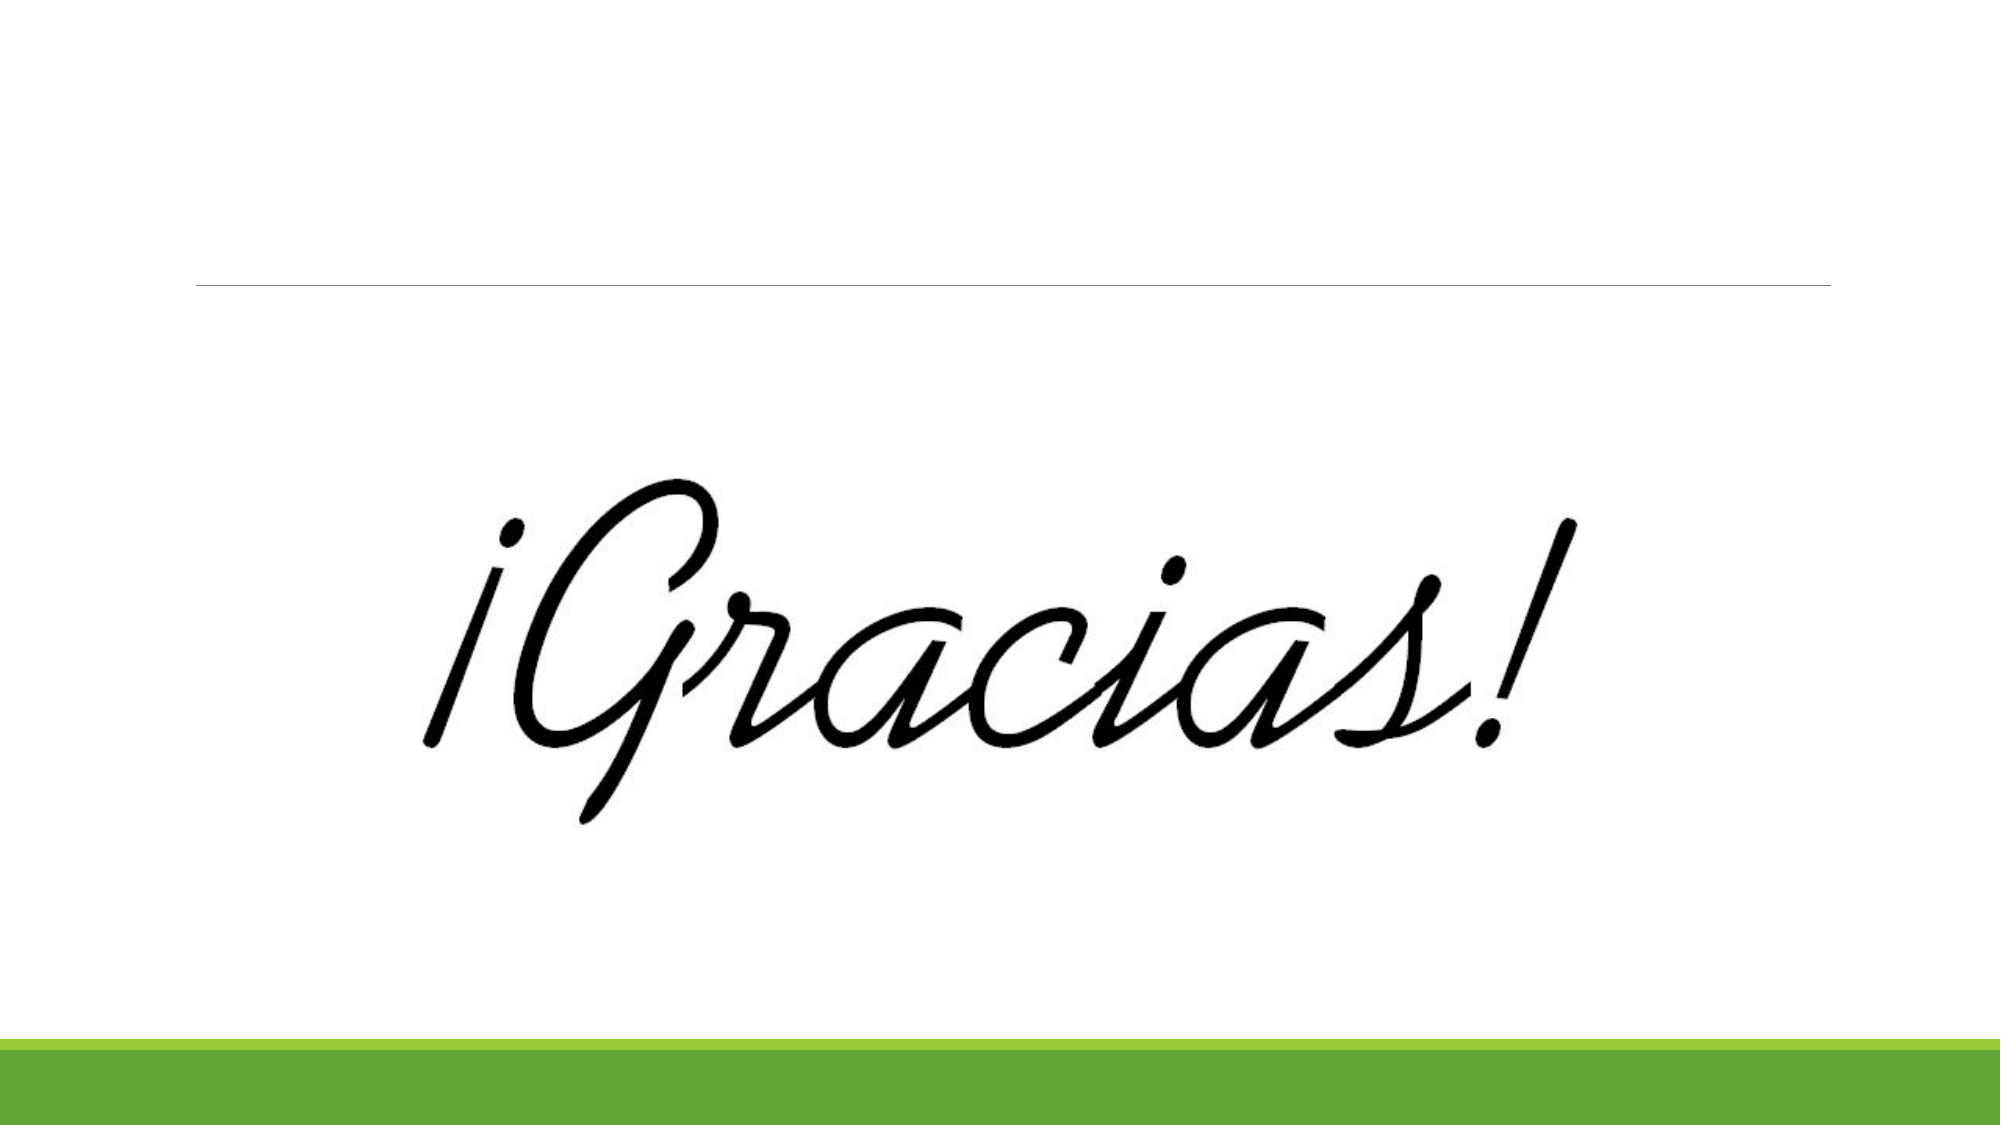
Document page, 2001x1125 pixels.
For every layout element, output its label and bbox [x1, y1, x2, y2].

list [359, 390, 1651, 876]
